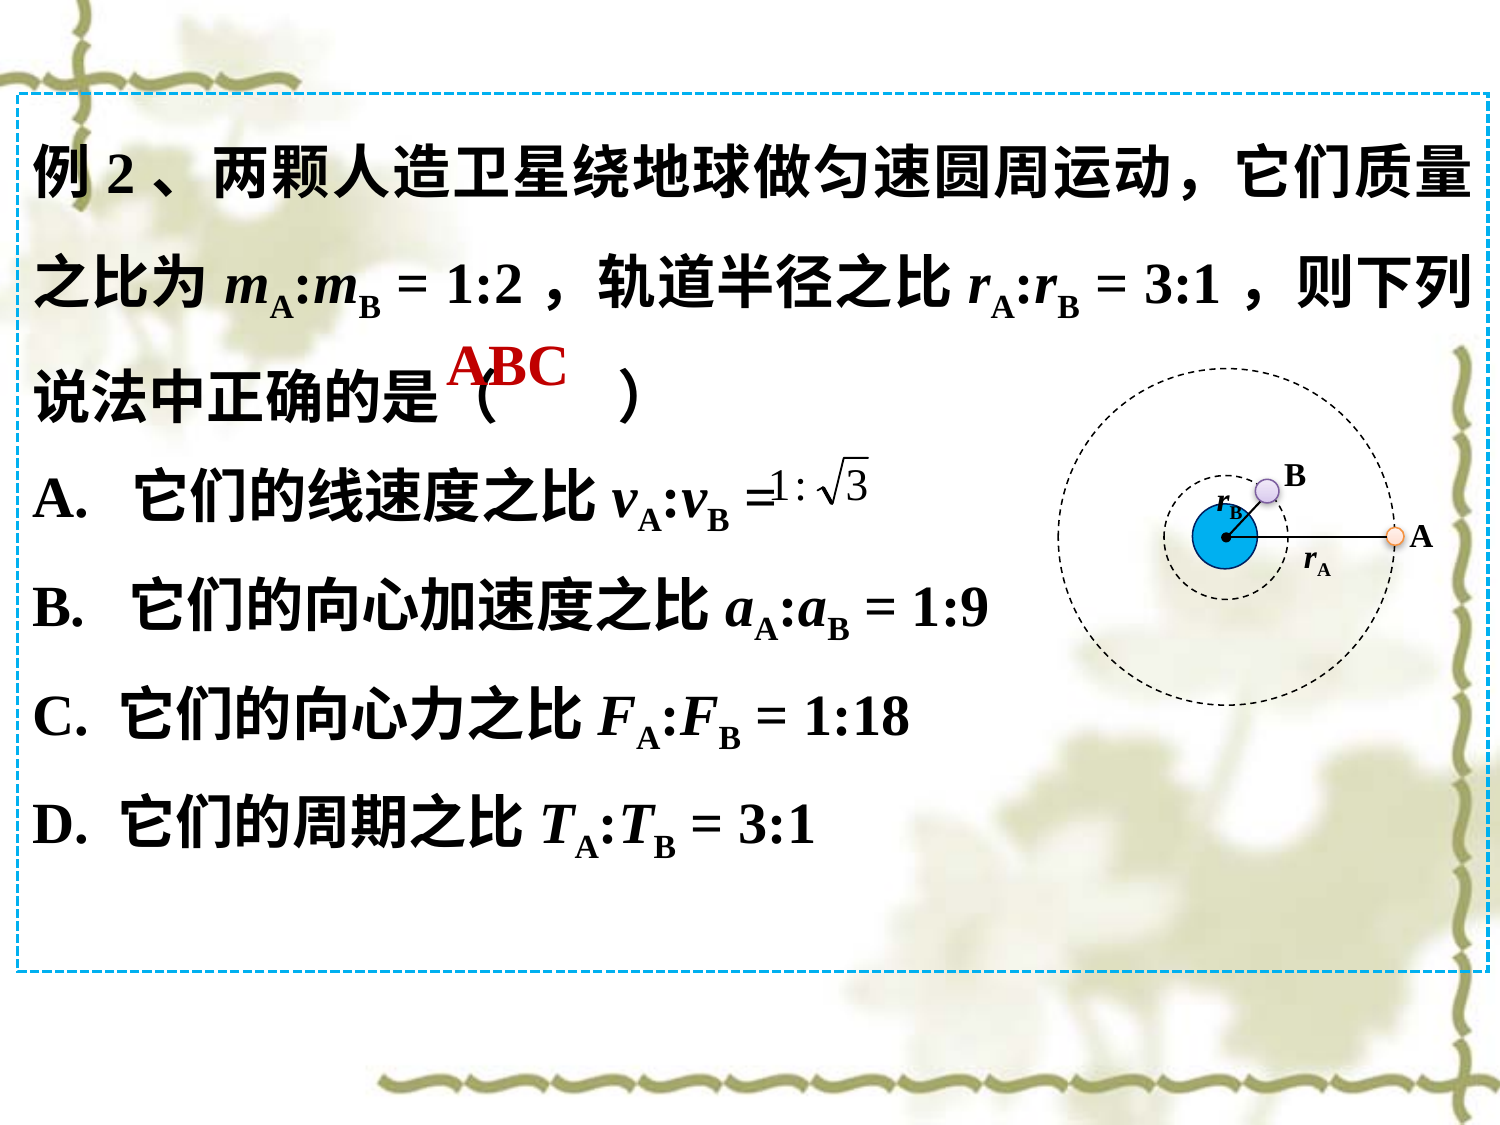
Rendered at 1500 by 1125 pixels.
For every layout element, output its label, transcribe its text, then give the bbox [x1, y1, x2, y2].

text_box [1057, 368, 1454, 706]
picture [0, 0, 1500, 1125]
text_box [765, 447, 880, 517]
text_box ABC [431, 319, 596, 405]
text_box 例2、两颗人造卫星绕地球做匀速圆周运动，它们质量之比为mA:mB = 1:2，轨道半径之比rA:rB = 3:1，则下列说法中正确的是（ ） A. 它们的线速度之比vA:vB = B. 它们的向心加速度之比aA:aB = 1:9 C. 它们的向心力之比FA:FB = 1:18 D. 它们的周期之比TA:TB = 3:1 [17, 93, 1488, 972]
